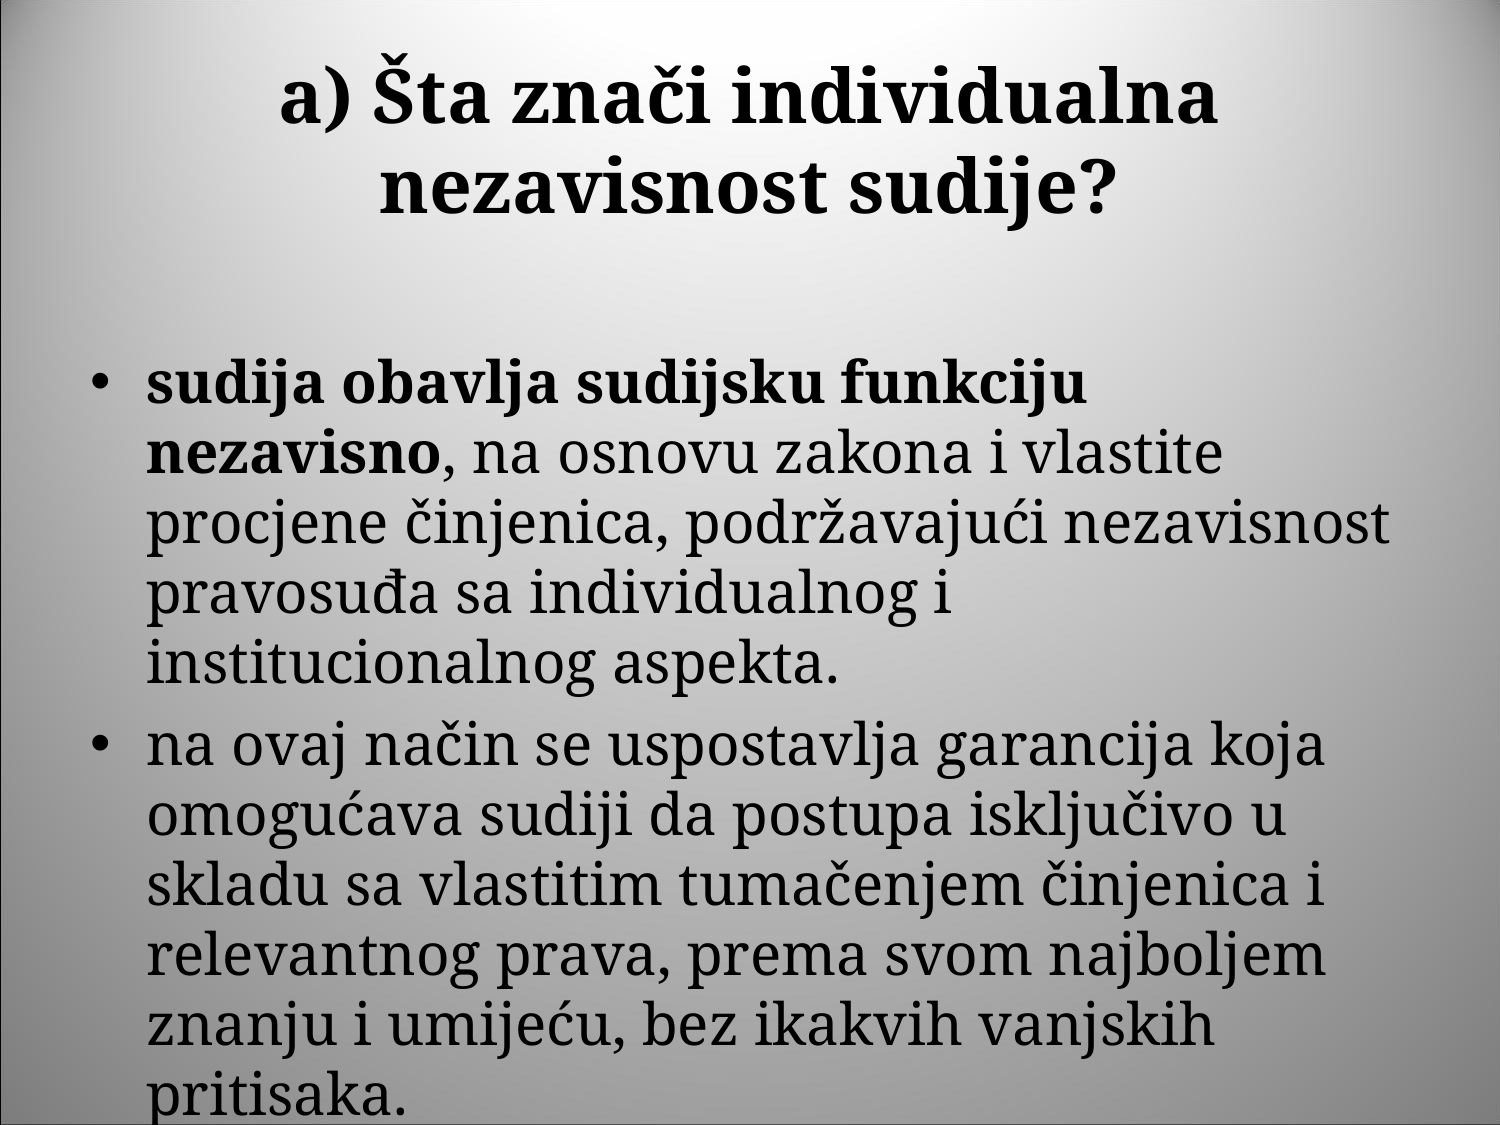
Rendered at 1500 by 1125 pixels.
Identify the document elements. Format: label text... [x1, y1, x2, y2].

title a) Šta znači individualna nezavisnost sudije? [74, 44, 1426, 233]
picture [0, 0, 1500, 1125]
list sudija obavlja sudijsku funkciju nezavisno, na osnovu zakona i vlastite procjene činjenica, podržavajući nezavisnost pravosuđa sa individualnog i institucionalnog aspekta. na ovaj način se uspostavlja garancija koja omogućava sudiji da postupa isključivo u skladu sa vlastitim tumačenjem činjenica i relevantnog prava, prema svom najboljem znanju i umijeću, bez ikakvih vanjskih pritisaka. [74, 337, 1426, 1006]
